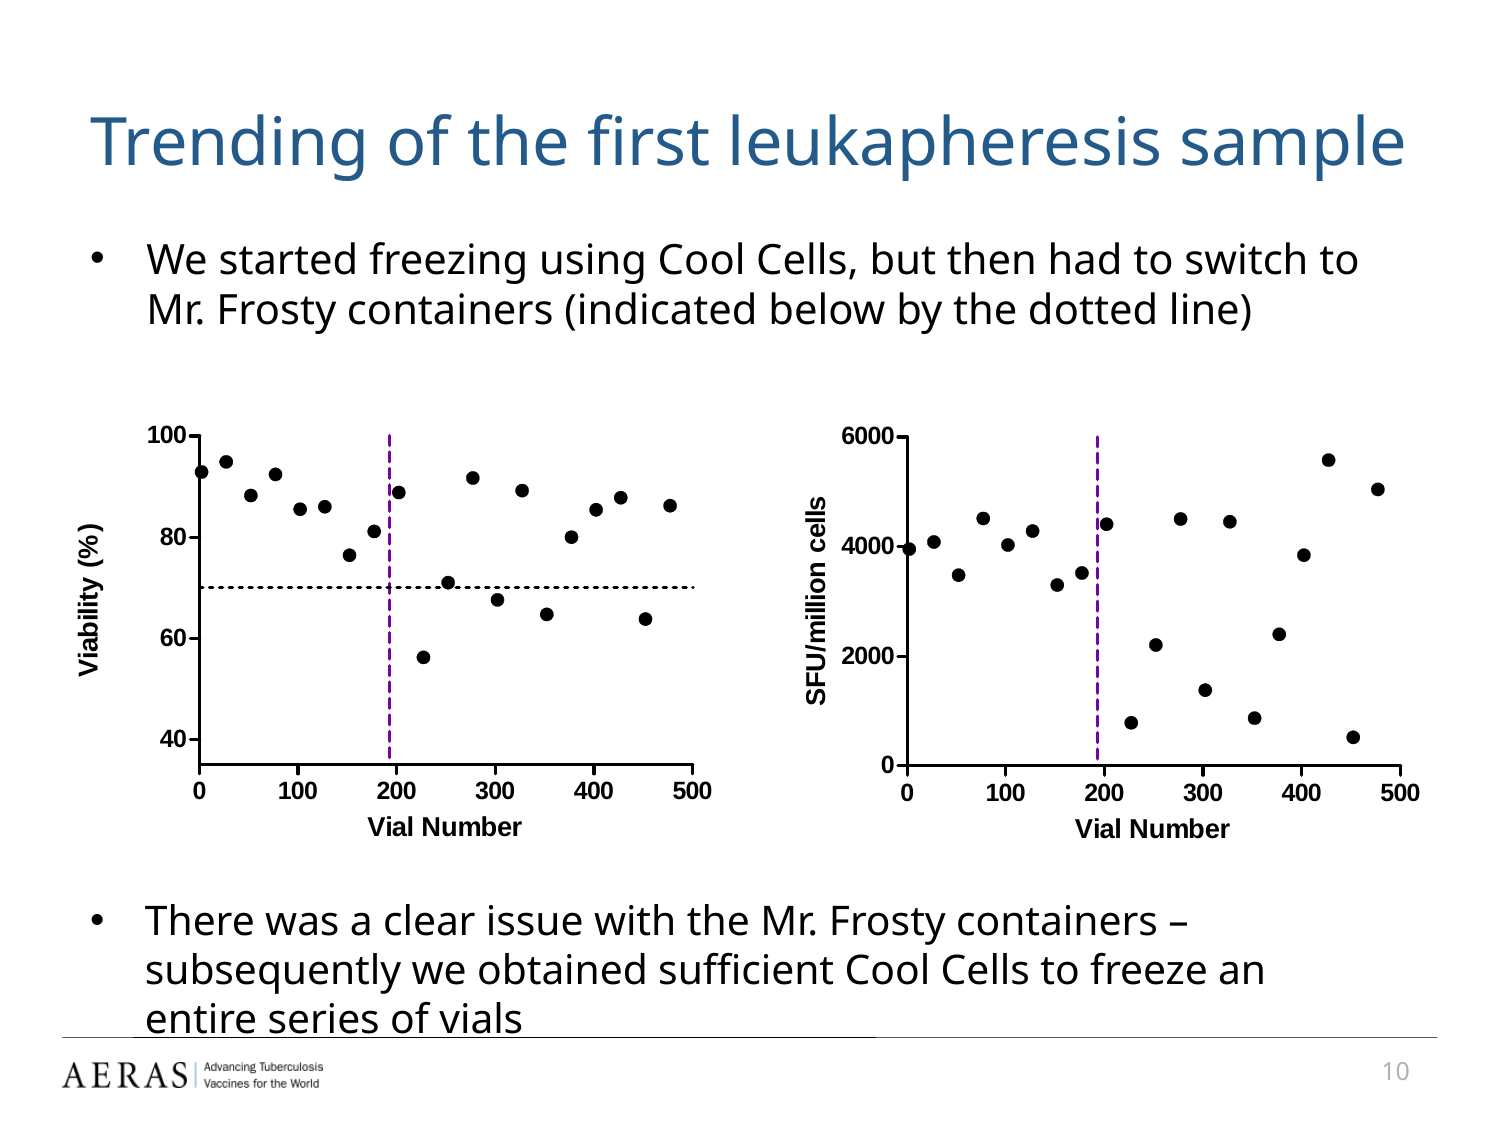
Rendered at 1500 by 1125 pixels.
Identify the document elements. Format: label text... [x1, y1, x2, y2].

slide_number 10 [1074, 1042, 1425, 1103]
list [49, 413, 769, 867]
list We started freezing using Cool Cells, but then had to switch to Mr. Frosty containers (indicated below by the dotted line) [75, 224, 1388, 388]
title Trending of the first leukapheresis sample [75, 45, 1425, 233]
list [777, 412, 1477, 868]
picture [62, 1062, 323, 1088]
text_box There was a clear issue with the Mr. Frosty containers – subsequently we obtained sufficient Cool Cells to freeze an entire series of vials [75, 887, 1388, 1050]
